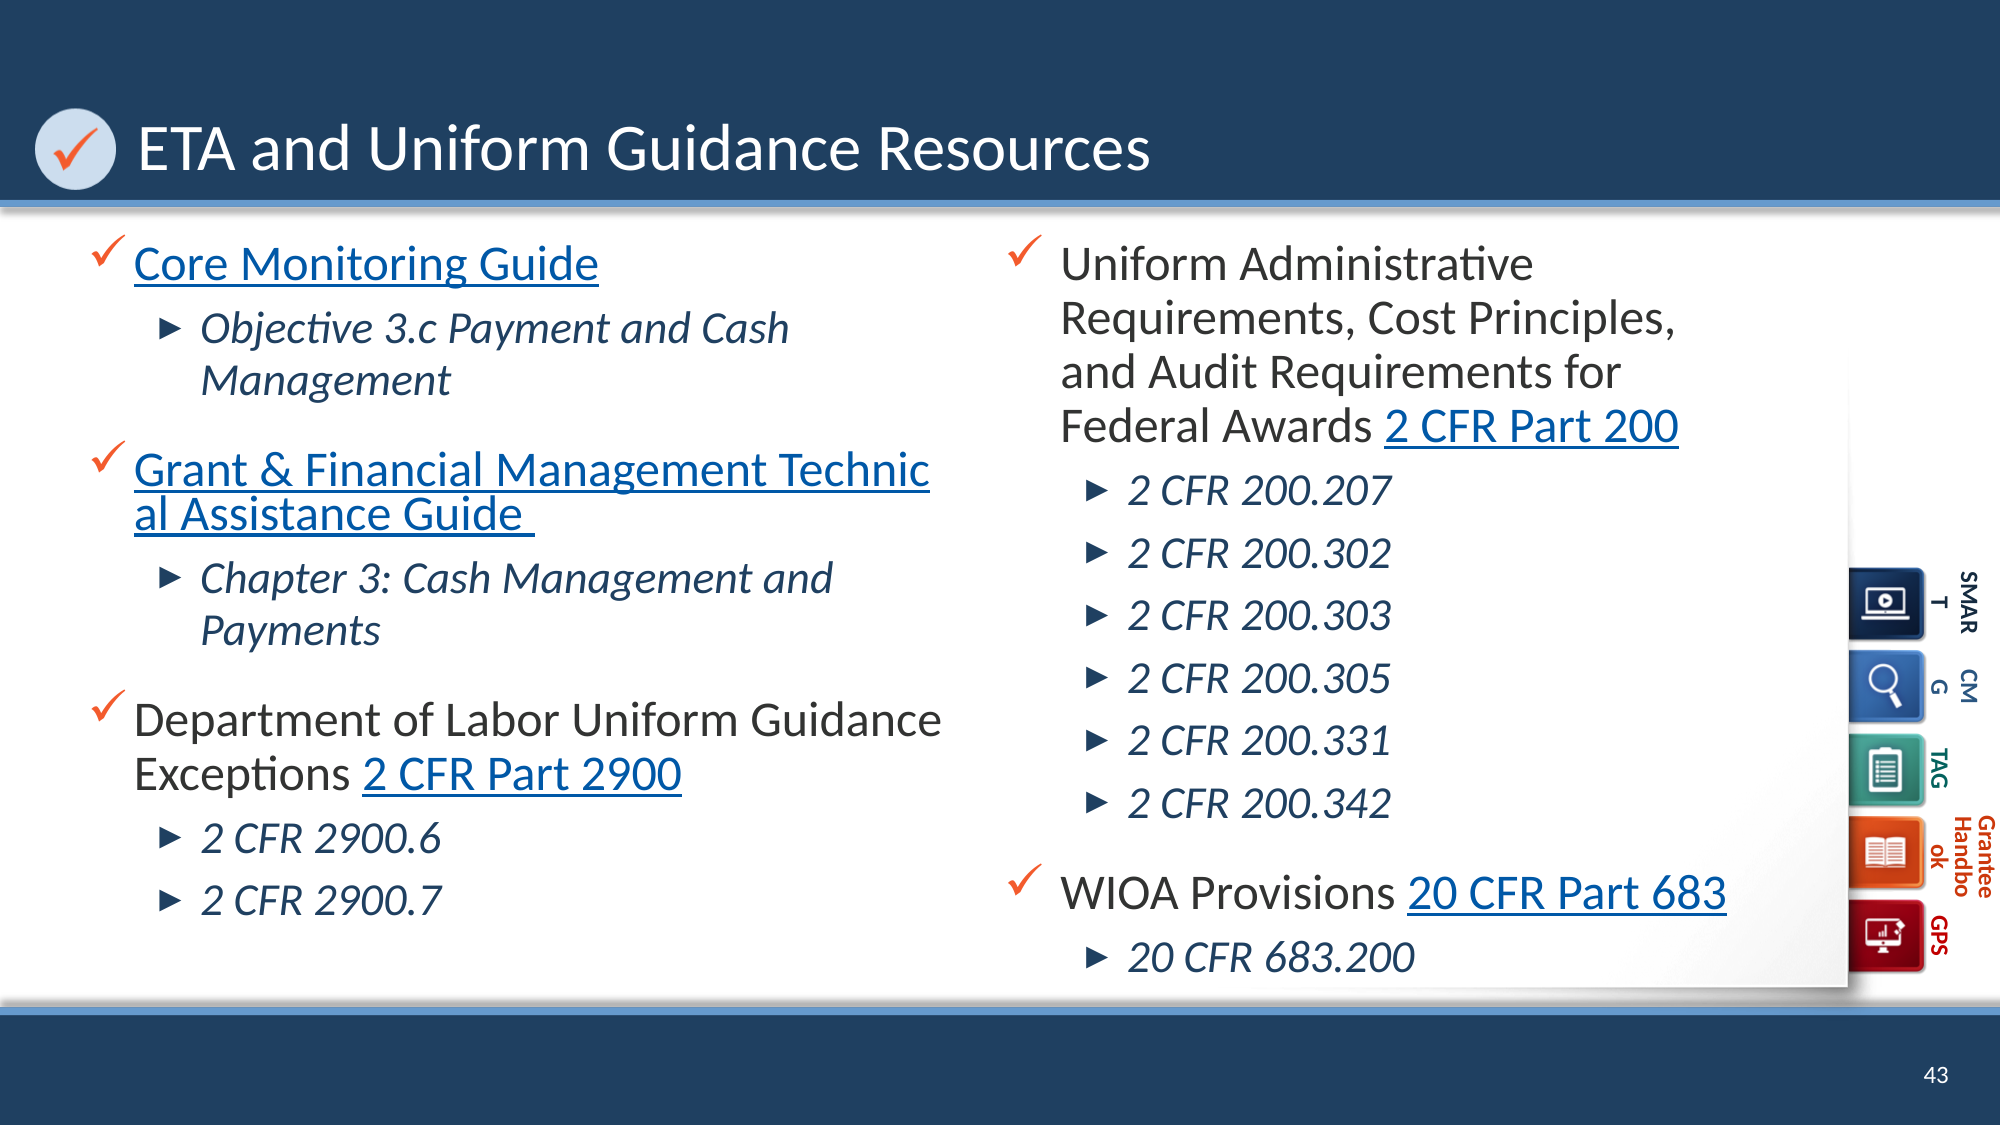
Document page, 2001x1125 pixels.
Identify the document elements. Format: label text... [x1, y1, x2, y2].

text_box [1218, 348, 1965, 1021]
slide_number 43 [1514, 1043, 1965, 1104]
picture [0, 0, 2000, 222]
picture [0, 992, 2000, 1125]
title ETA and Uniform Guidance Resources [122, 11, 1987, 193]
list Uniform Administrative Requirements, Cost Principles, and Audit Requirements for Federal Awards 2 CFR Part 200 2 CFR 200.207 2 CFR 200.302 2 CFR 200.303 2 CFR 200.305 2 CFR 200.331 2 CFR 200.342 WIOA Provisions 20 CFR Part 683 20 CFR 683.200 [989, 229, 1746, 998]
list Core Monitoring Guide Objective 3.c Payment and Cash Management Grant & Financial Management Technical Assistance Guide Chapter 3: Cash Management and Payments Department of Labor Uniform Guidance Exceptions 2 CFR Part 2900 2 CFR 2900.6 2 CFR 2900.7 [62, 229, 963, 998]
